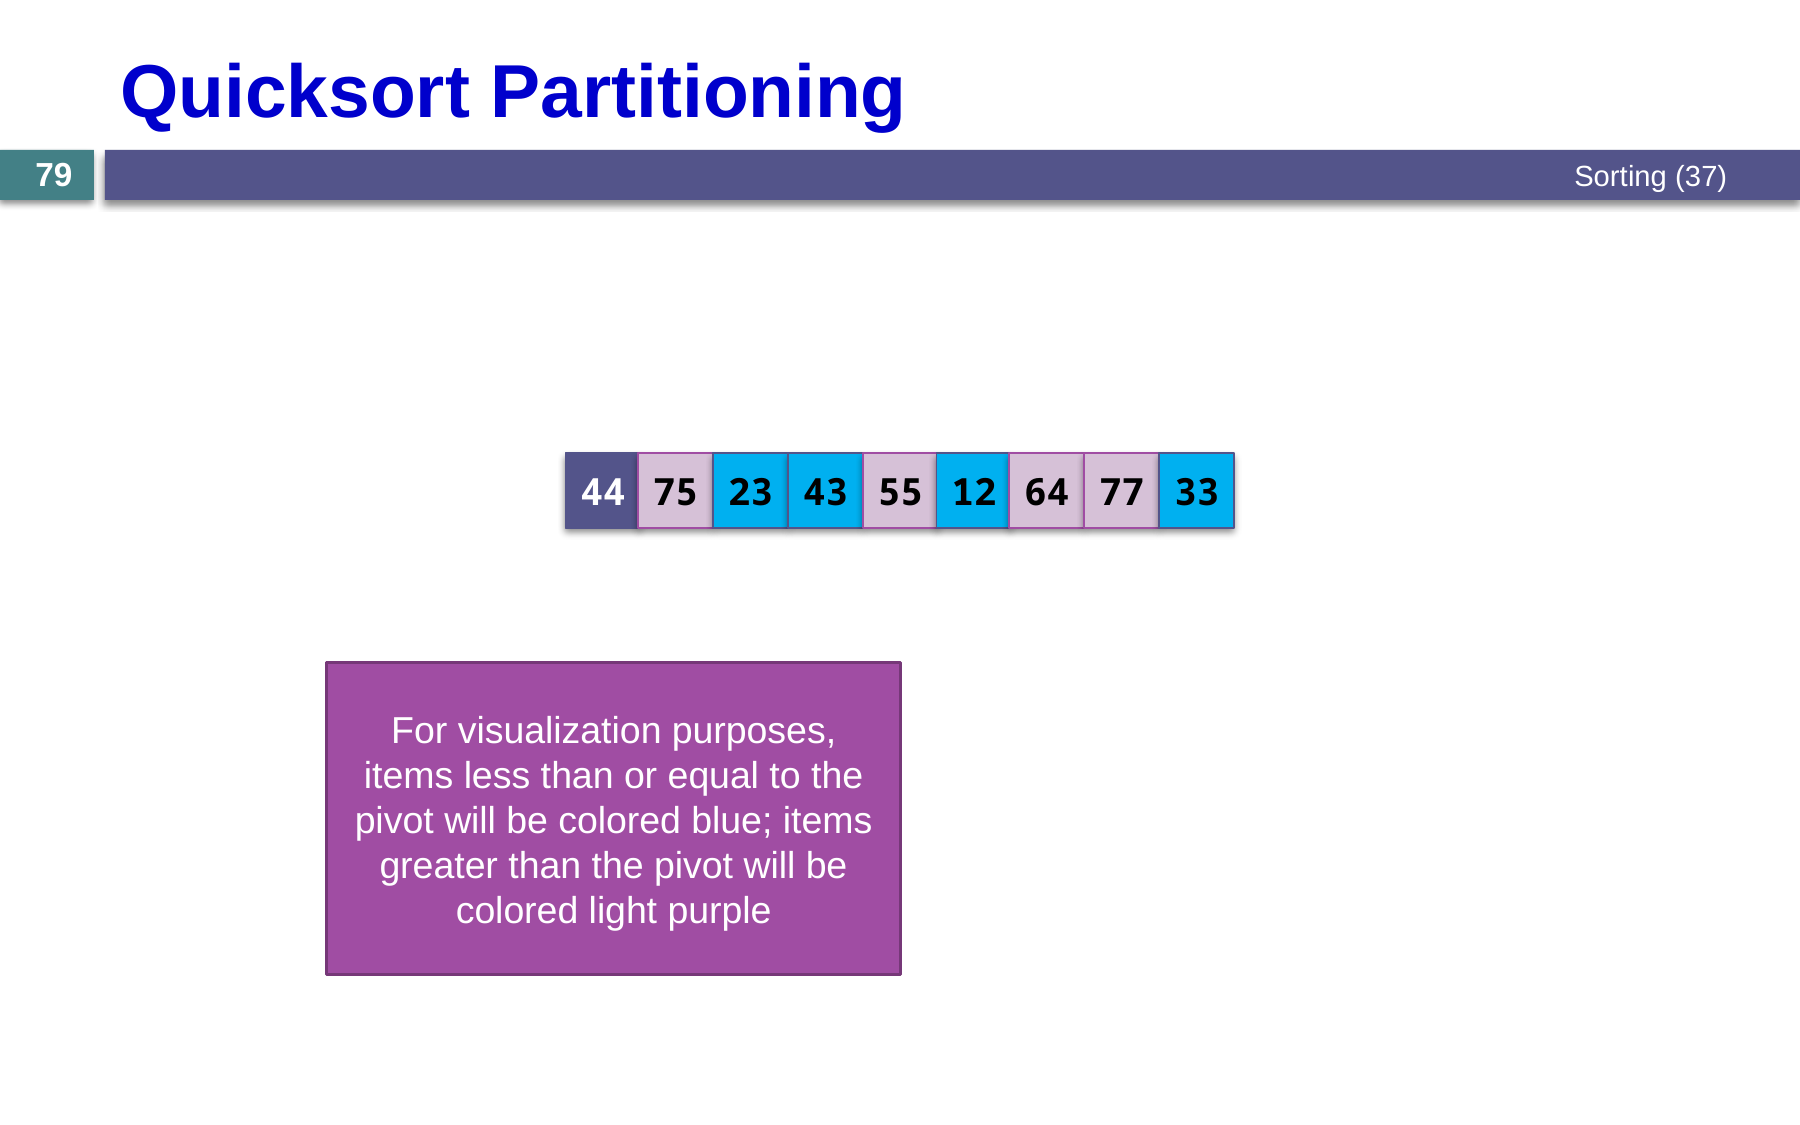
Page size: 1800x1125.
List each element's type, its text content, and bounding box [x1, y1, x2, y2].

slide_number 79 [0, 150, 108, 196]
text_box For visualization purposes, items less than or equal to the pivot will be colored blue; items greater than the pivot will be colored light purple [325, 661, 902, 976]
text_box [565, 452, 1235, 529]
footer Sorting (37) [675, 149, 1743, 202]
title Quicksort Partitioning [105, 27, 1743, 149]
